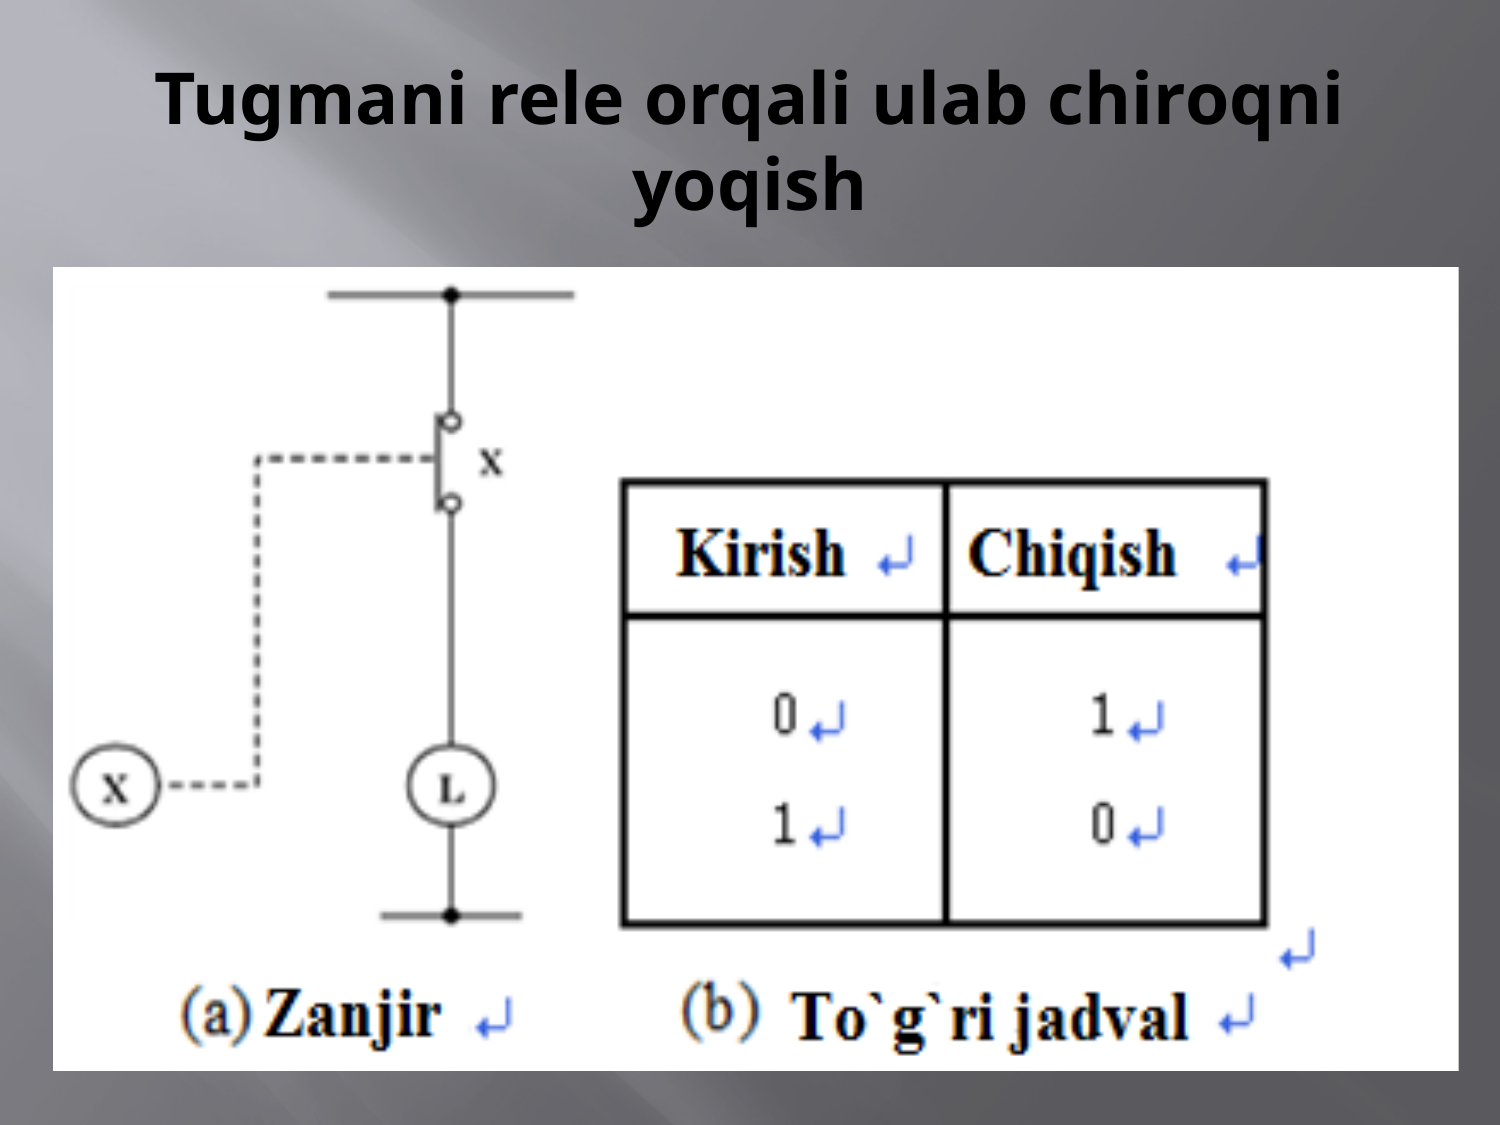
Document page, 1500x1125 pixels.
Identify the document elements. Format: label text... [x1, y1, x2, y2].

title Tugmani rele orqali ulab chiroqni yoqish [75, 45, 1425, 233]
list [52, 266, 1459, 1071]
